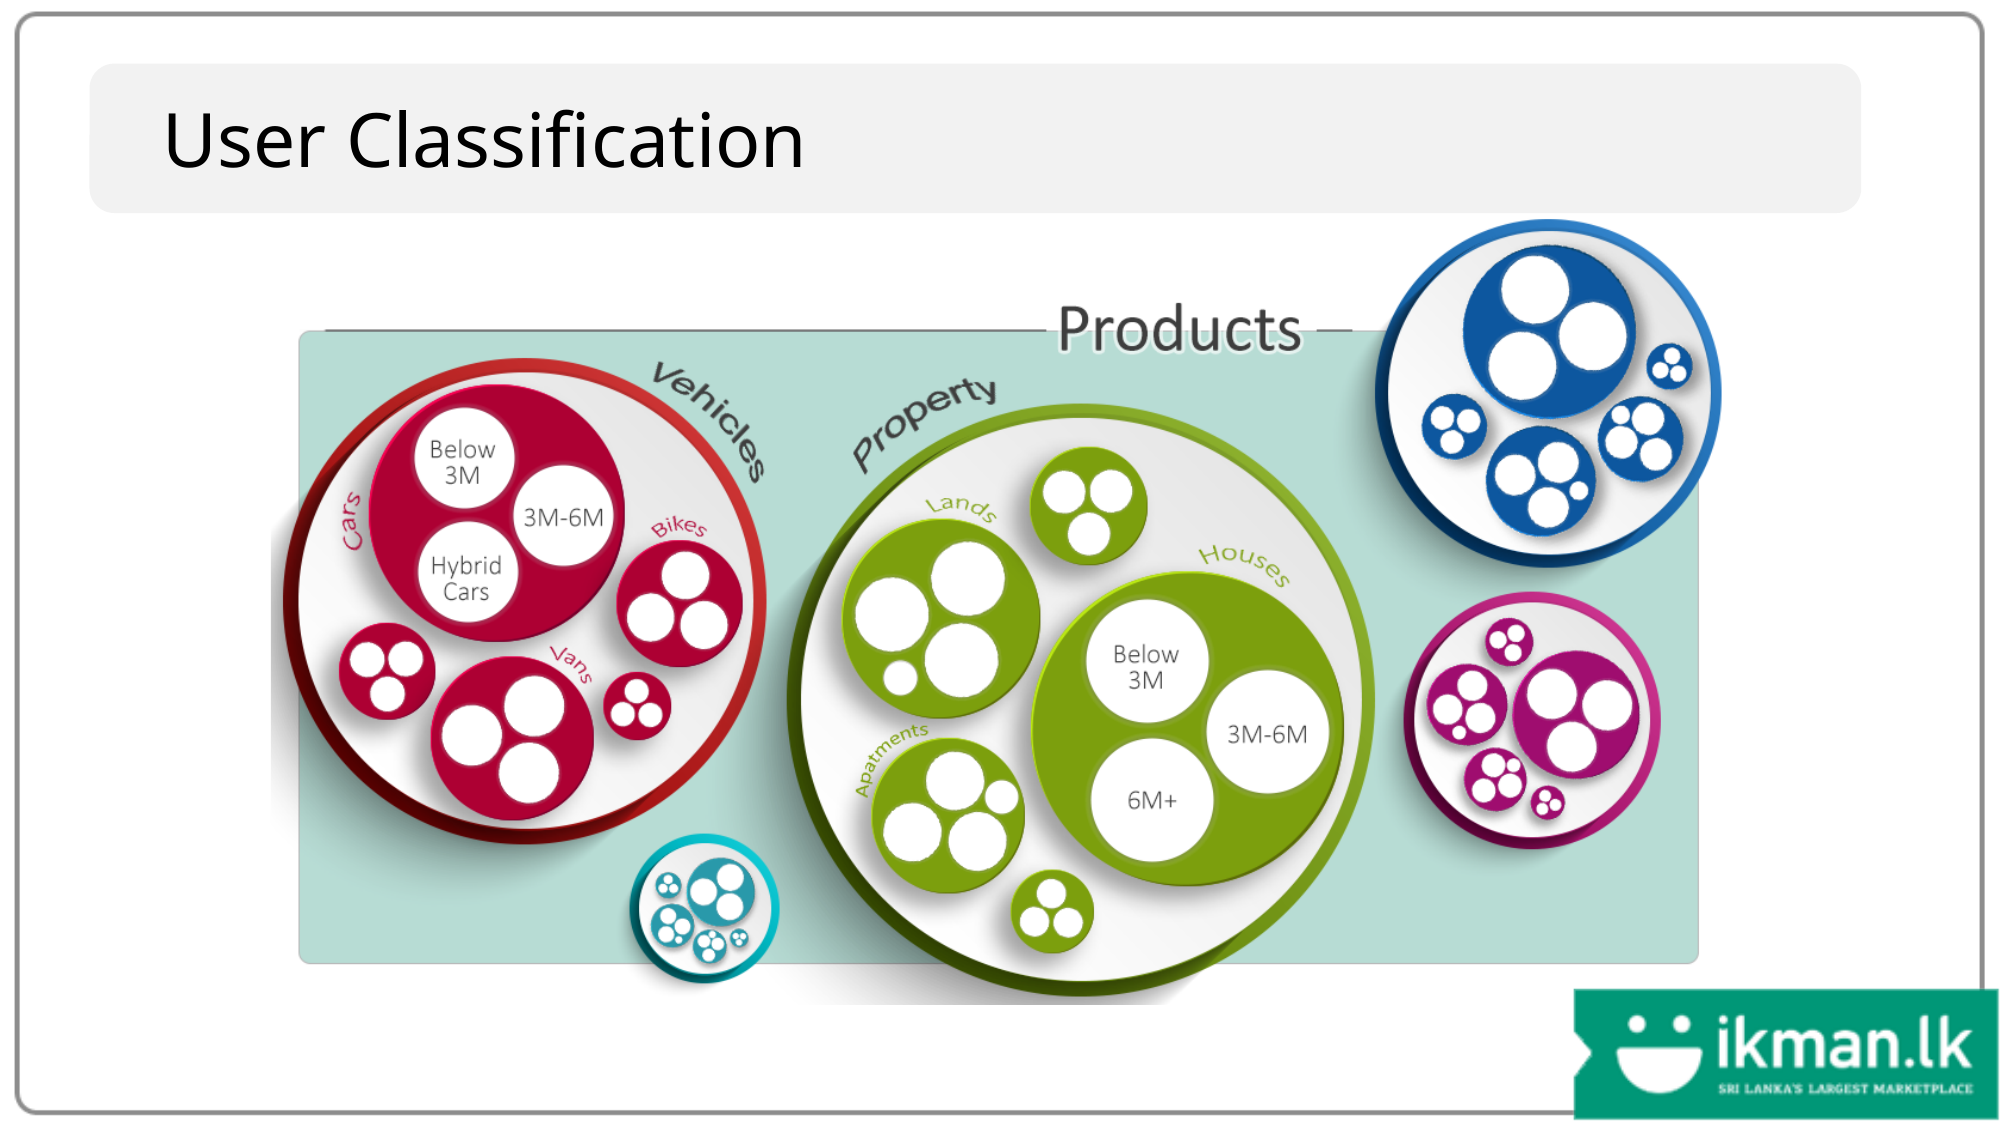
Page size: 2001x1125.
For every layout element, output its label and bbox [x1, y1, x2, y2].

text_box [270, 212, 1730, 1005]
picture [0, 0, 2000, 1125]
